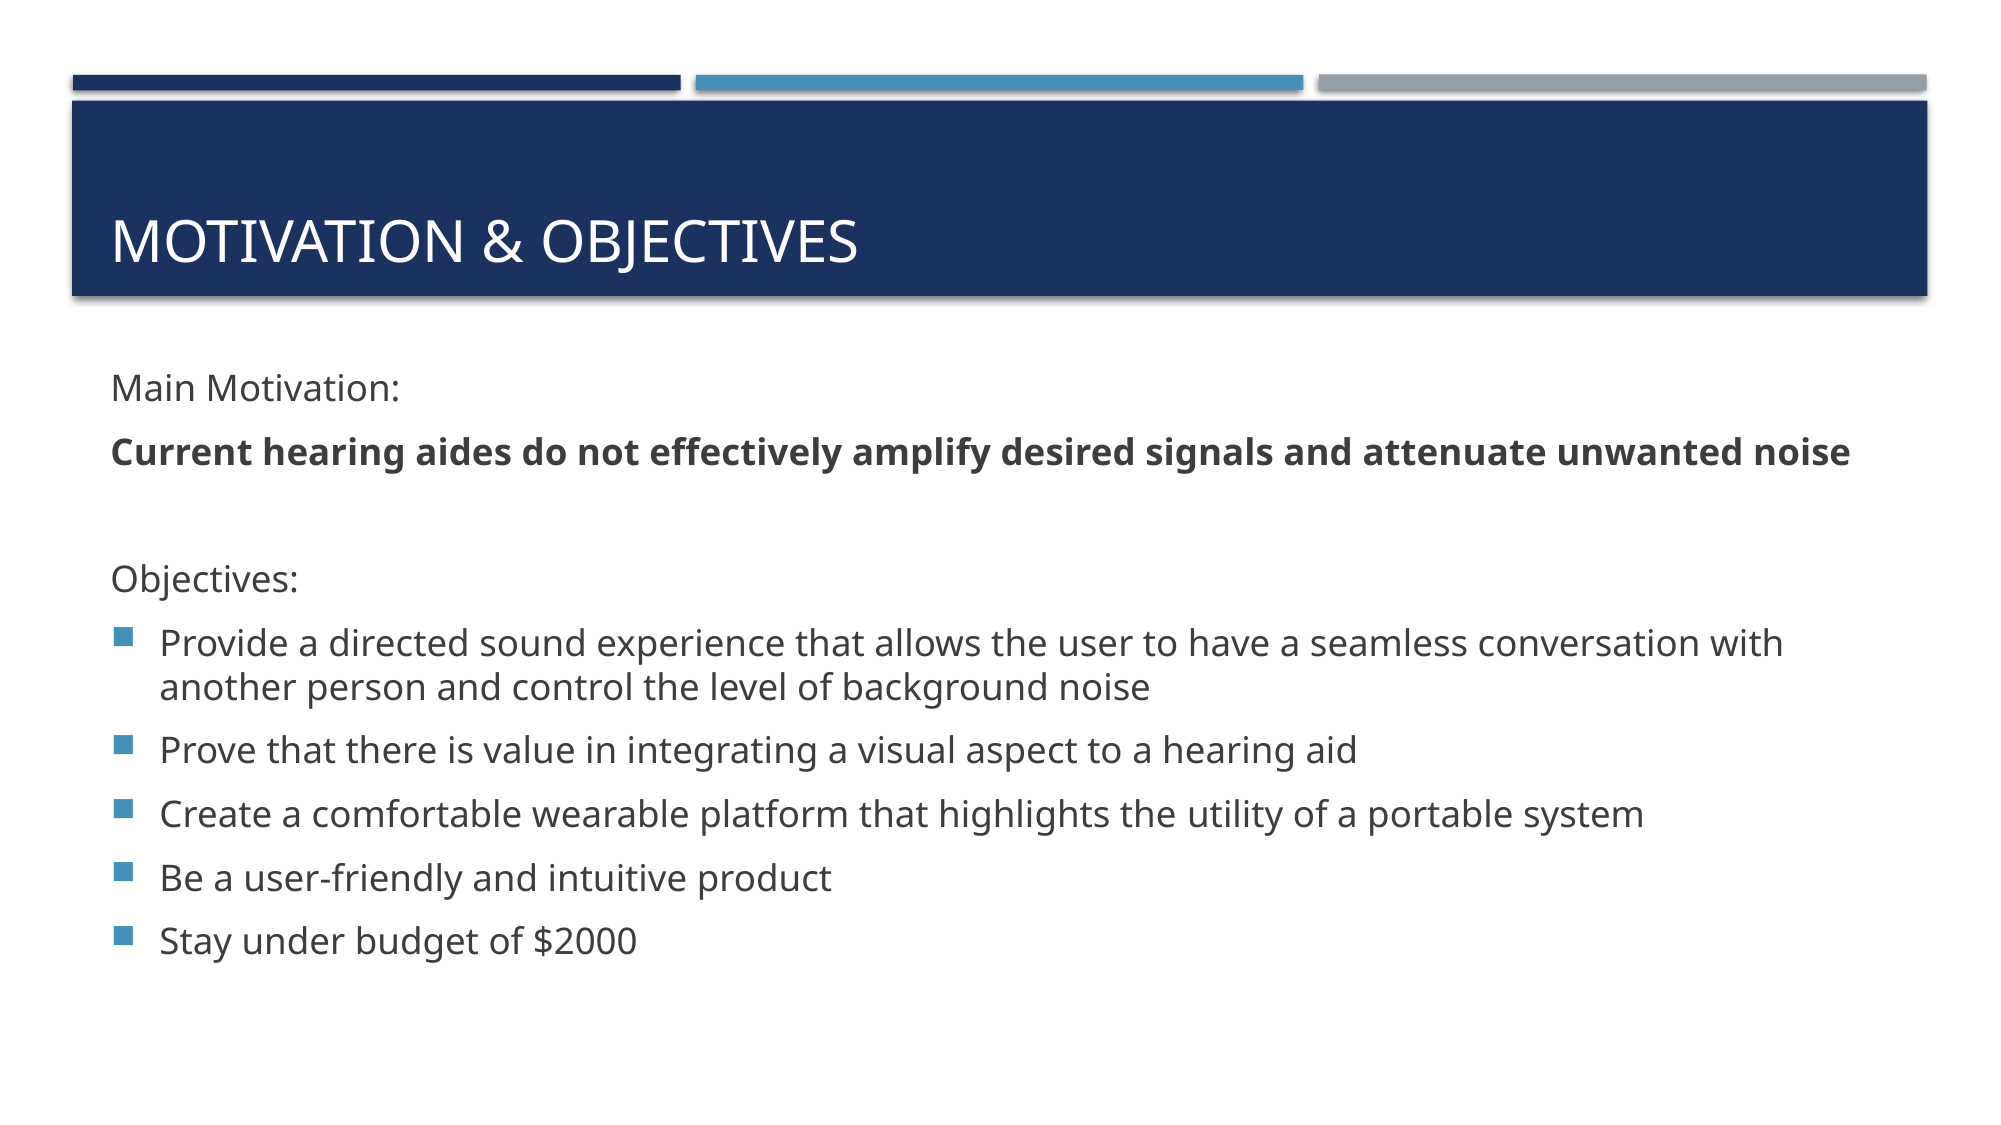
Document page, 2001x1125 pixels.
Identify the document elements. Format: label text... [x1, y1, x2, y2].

list Main Motivation: Current hearing aides do not effectively amplify desired signals and attenuate unwanted noise Objectives: Provide a directed sound experience that allows the user to have a seamless conversation with another person and control the level of background noise Prove that there is value in integrating a visual aspect to a hearing aid Create a comfortable wearable platform that highlights the utility of a portable system Be a user-friendly and intuitive product Stay under budget of $2000 [95, 357, 1905, 1010]
title Motivation & objectives [95, 115, 1905, 282]
